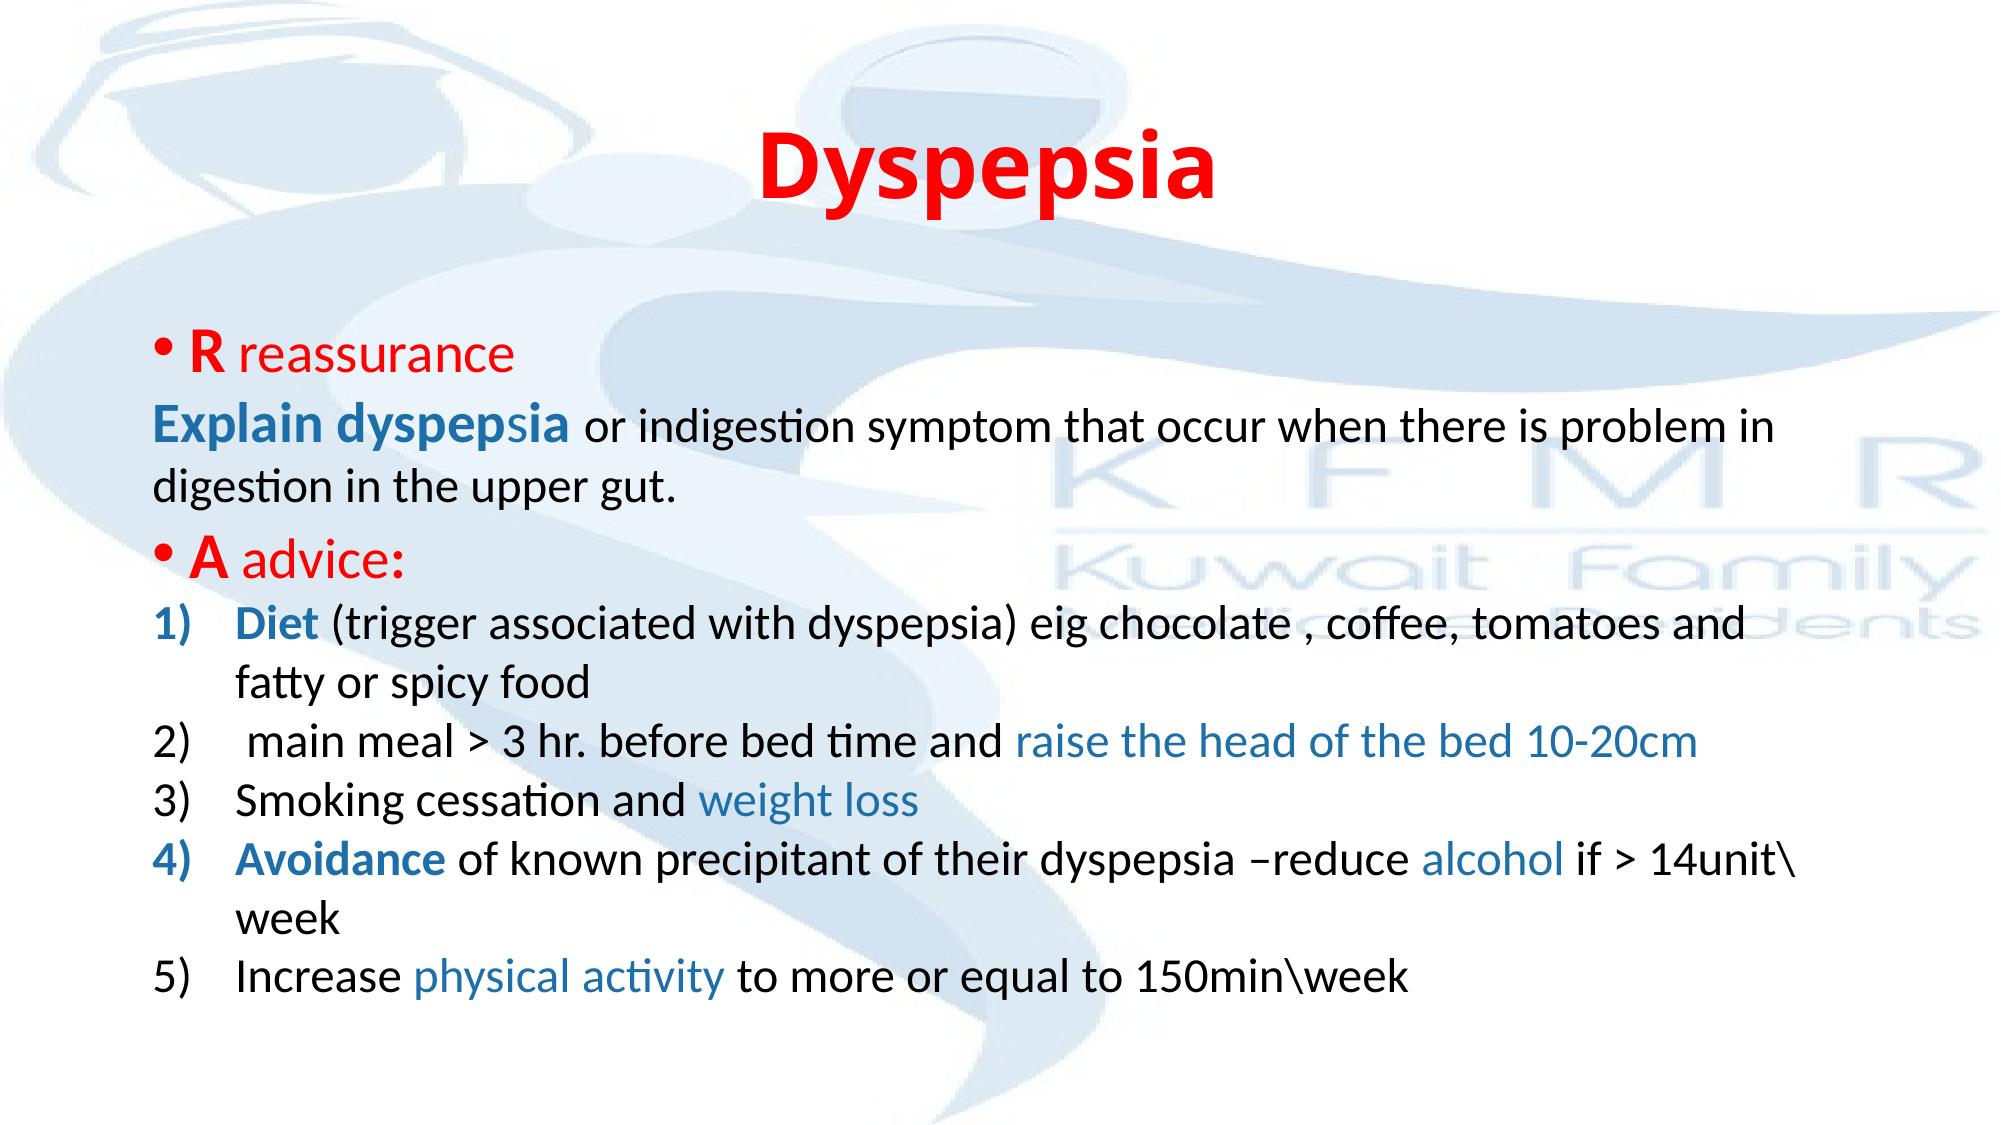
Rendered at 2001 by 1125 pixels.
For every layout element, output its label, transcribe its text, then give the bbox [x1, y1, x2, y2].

title Dyspepsia [137, 59, 1863, 278]
list R reassurance Explain dyspepsia or indigestion symptom that occur when there is problem in digestion in the upper gut. A advice: Diet (trigger associated with dyspepsia) eig chocolate , coffee, tomatoes and fatty or spicy food main meal > 3 hr. before bed time and raise the head of the bed 10-20cm Smoking cessation and weight loss Avoidance of known precipitant of their dyspepsia –reduce alcohol if > 14unit\week Increase physical activity to more or equal to 150min\week [137, 299, 1863, 1014]
